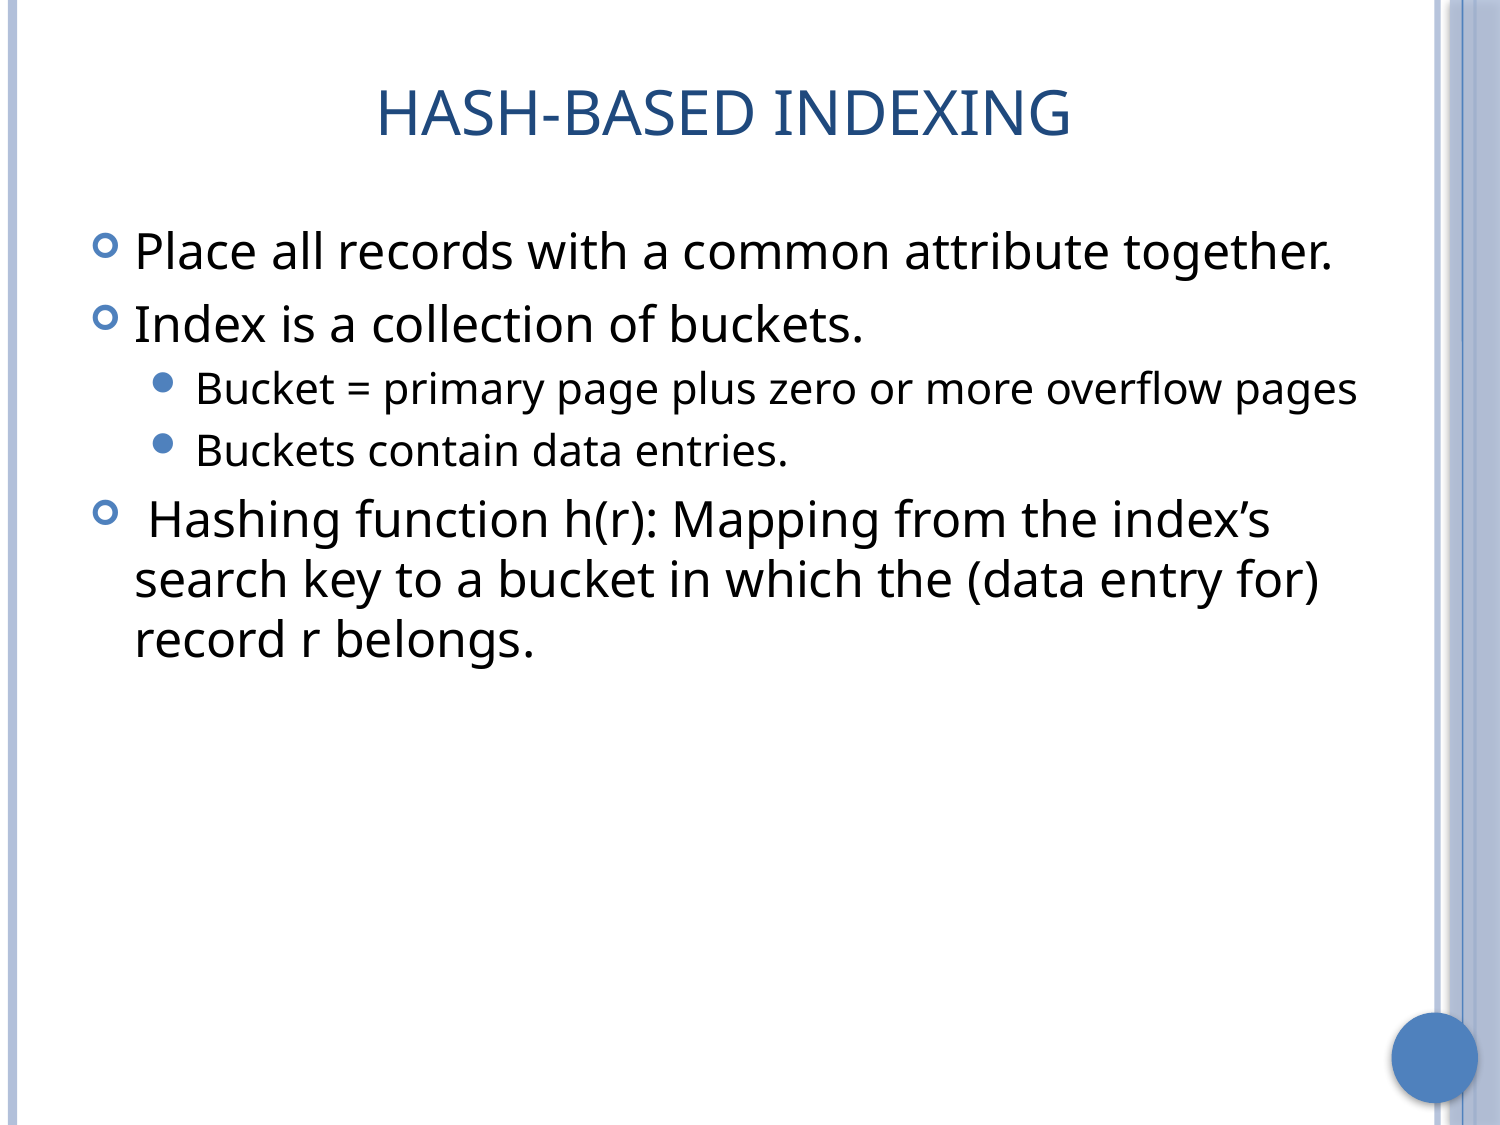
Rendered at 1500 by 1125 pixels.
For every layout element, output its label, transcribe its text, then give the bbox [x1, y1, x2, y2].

title Hash-Based Indexing [75, 45, 1375, 175]
list Place all records with a common attribute together. Index is a collection of buckets. Bucket = primary page plus zero or more overflow pages Buckets contain data entries. Hashing function h(r): Mapping from the index’s search key to a bucket in which the (data entry for) record r belongs. [75, 212, 1375, 1062]
